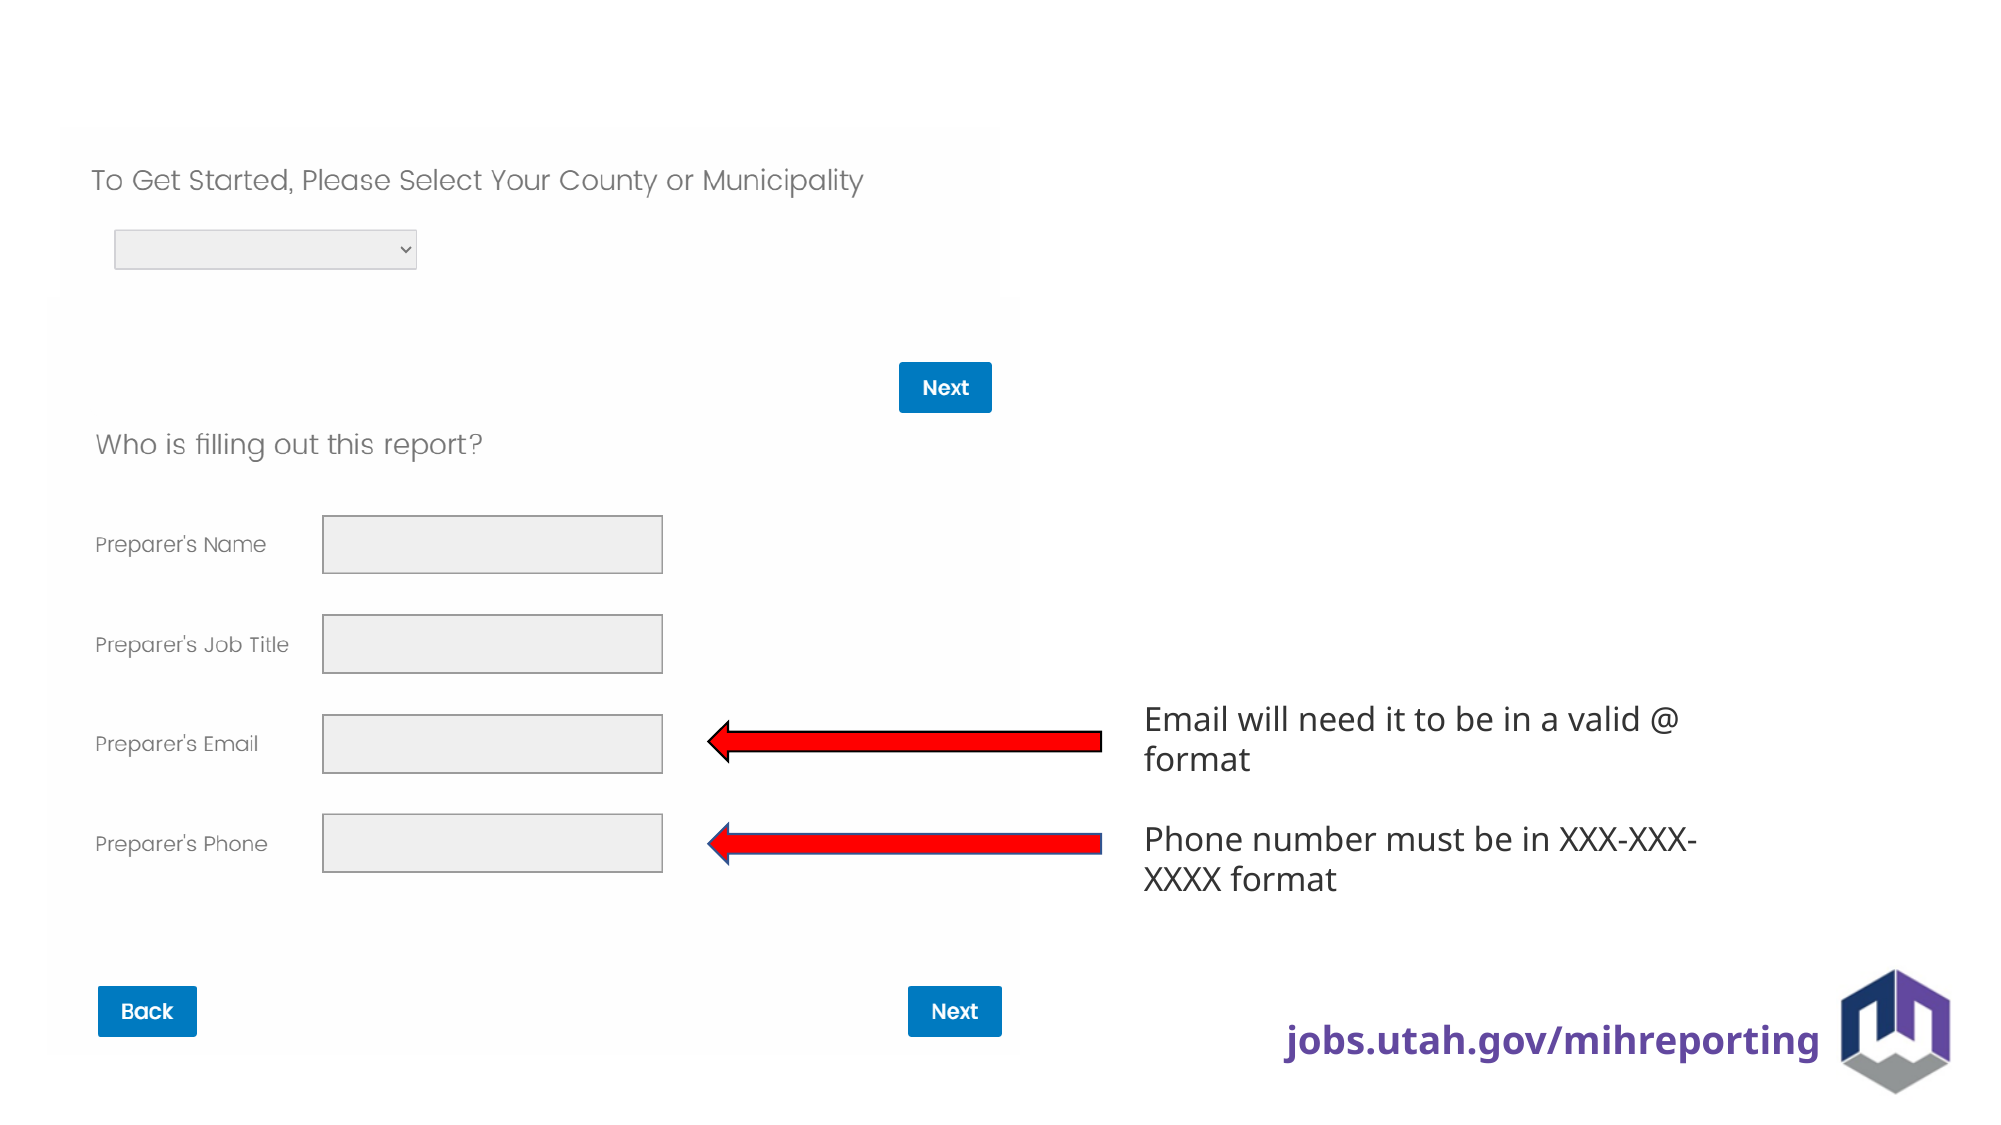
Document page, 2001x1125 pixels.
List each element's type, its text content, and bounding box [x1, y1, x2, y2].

subtitle jobs.utah.gov/mihreporting [1270, 1013, 1836, 1097]
text_box Email will need it to be in a valid @ format [1129, 690, 1727, 811]
picture [47, 127, 1020, 1055]
text_box [1020, 730, 1103, 753]
text_box [1020, 832, 1103, 855]
picture [1836, 963, 1953, 1106]
text_box Phone number must be in XXX-XXX-XXXX format [1129, 811, 1727, 951]
